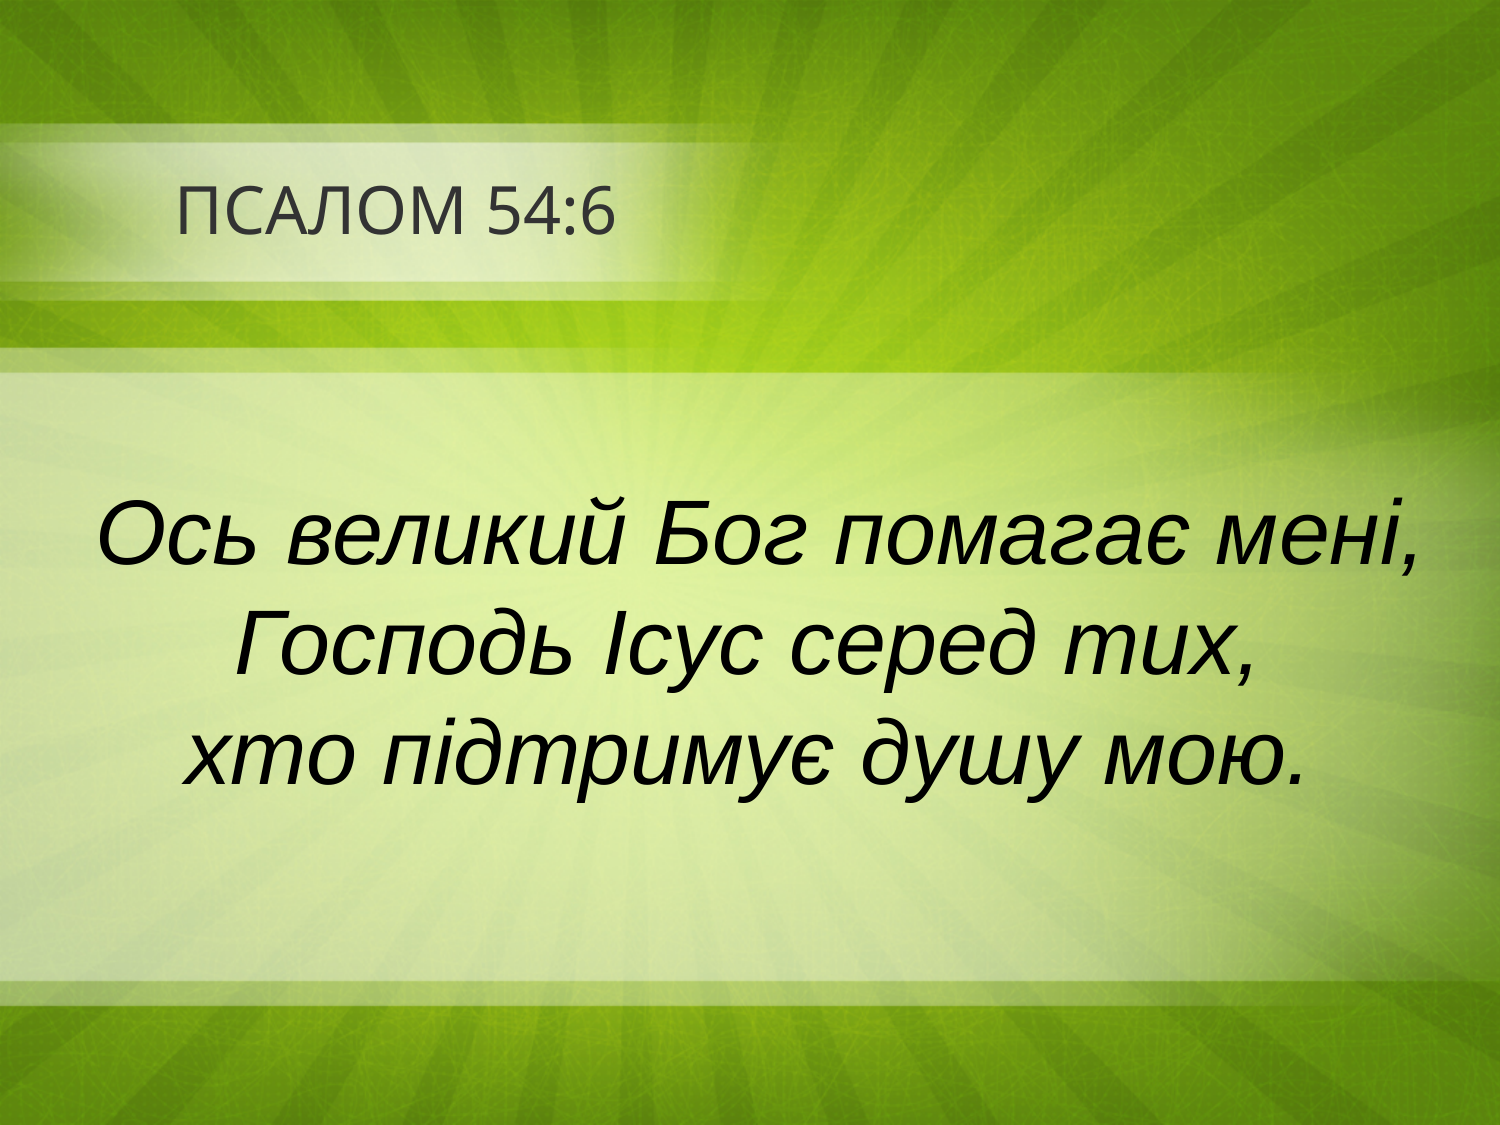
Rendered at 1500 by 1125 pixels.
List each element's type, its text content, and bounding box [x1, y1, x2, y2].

picture [0, 0, 1500, 1125]
text_box Ось великий Бог помагає мені, Господь Ісус серед тих, хто підтримує душу мою. [76, 420, 1447, 811]
title ПСАЛОМ 54:6 [159, 172, 786, 256]
